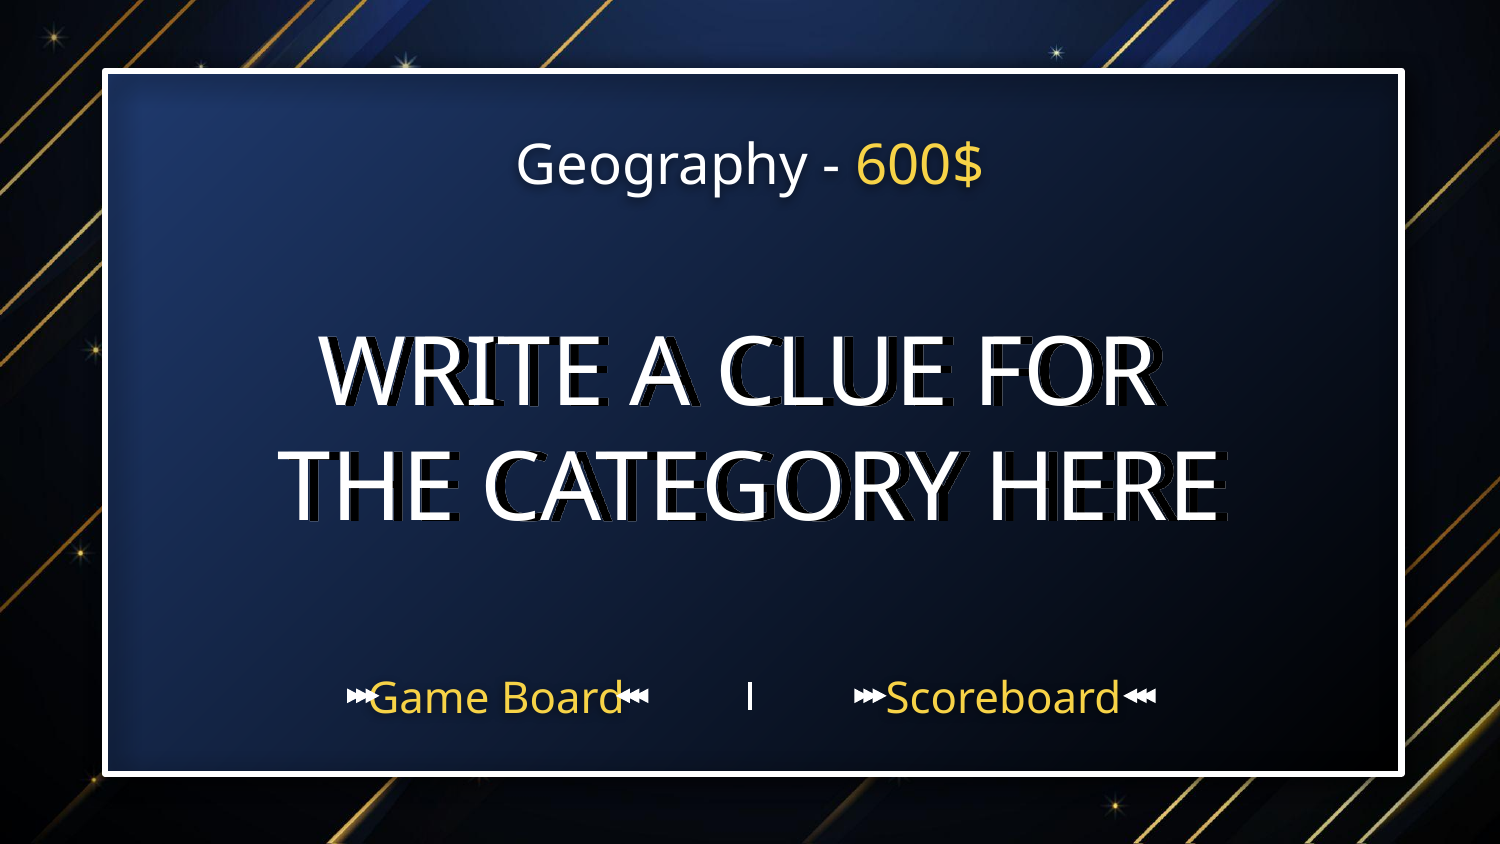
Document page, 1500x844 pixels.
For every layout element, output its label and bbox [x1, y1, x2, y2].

picture [0, 0, 1500, 844]
text_box [1122, 688, 1156, 704]
text_box [104, 70, 1402, 774]
text_box [854, 688, 887, 704]
text_box [320, 669, 673, 723]
